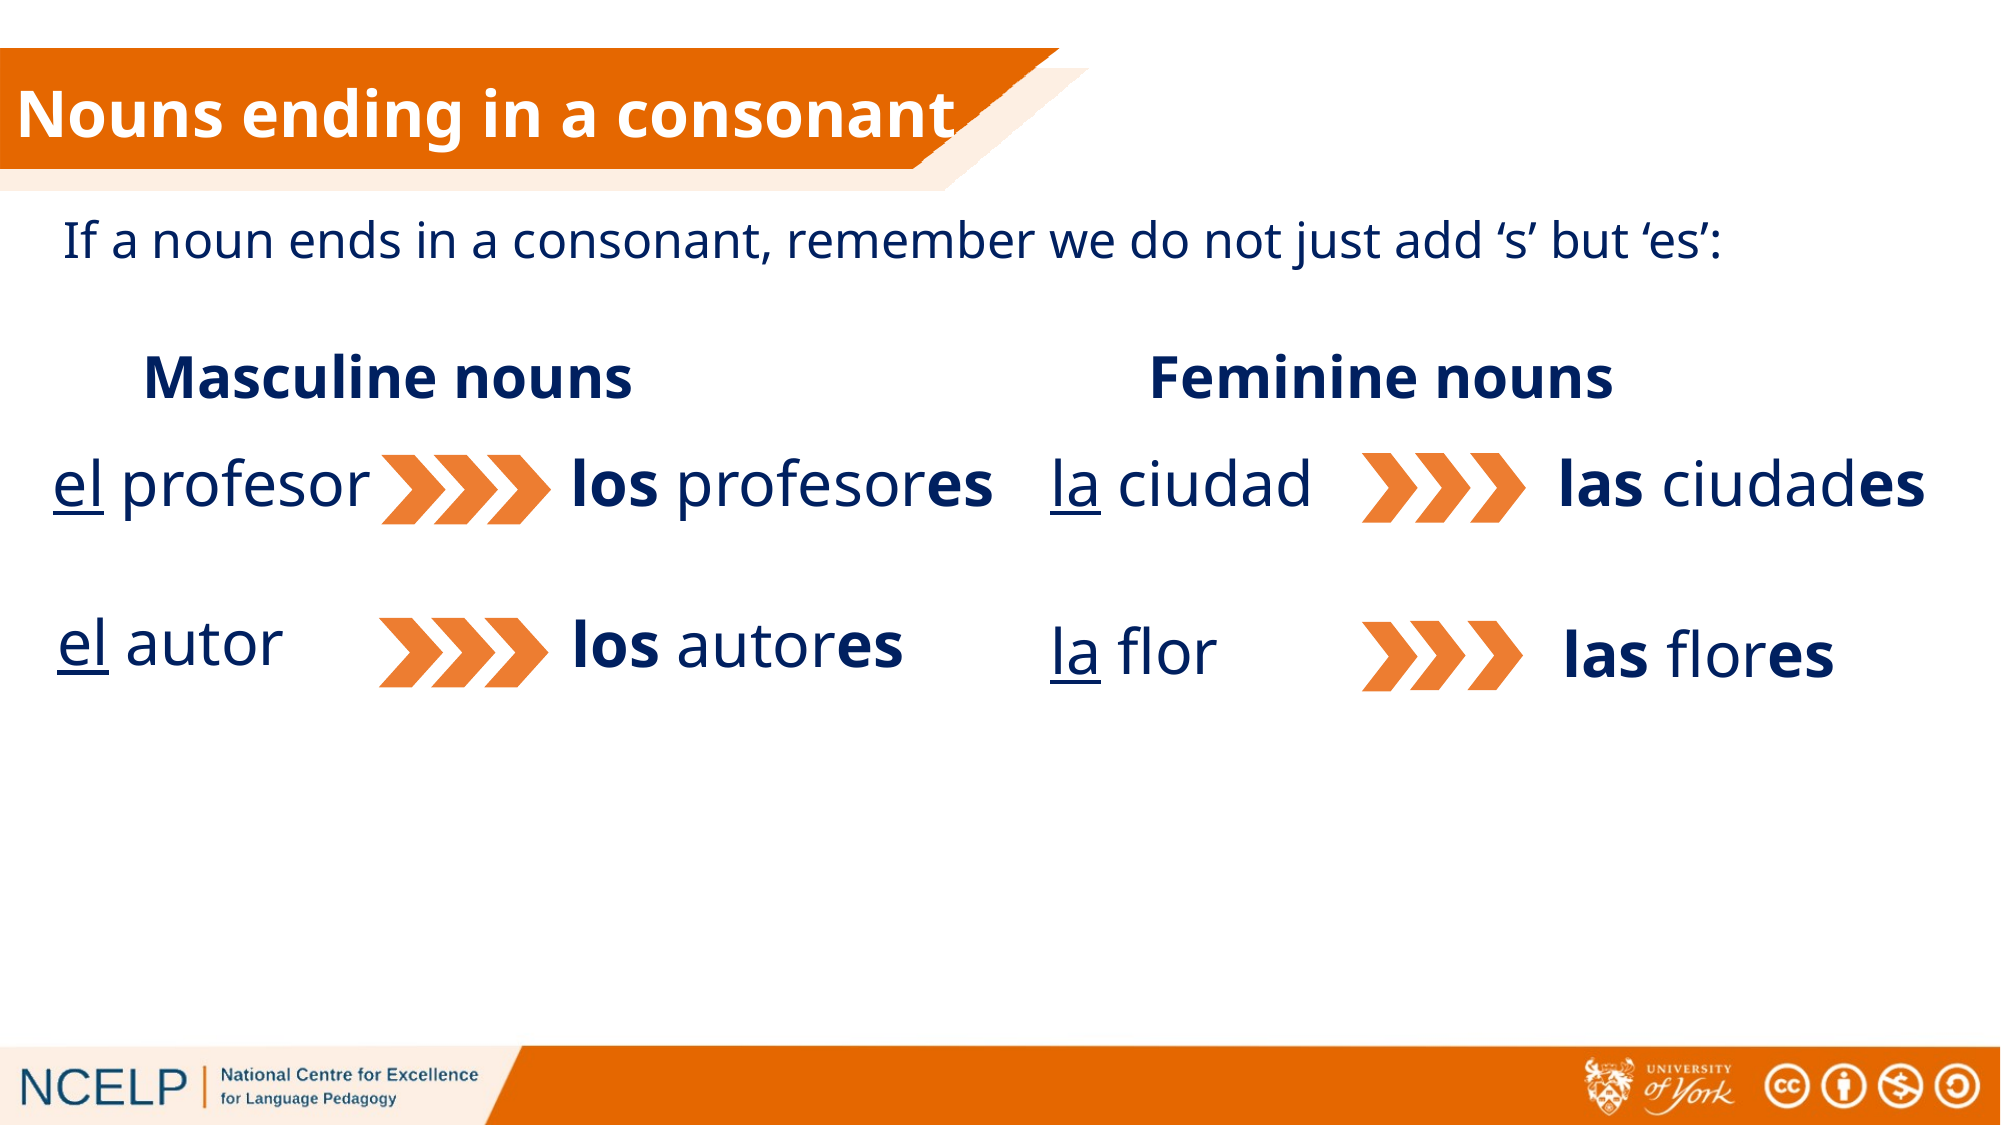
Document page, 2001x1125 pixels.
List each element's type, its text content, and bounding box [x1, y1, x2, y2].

text_box [1361, 621, 1418, 692]
text_box [1470, 453, 1526, 523]
text_box [381, 454, 446, 525]
text_box la ciudad [1064, 436, 1542, 526]
picture [0, 48, 1091, 191]
text_box el profesor [38, 436, 546, 526]
text_box [486, 454, 552, 525]
text_box Masculine nouns [127, 332, 866, 418]
text_box [433, 454, 498, 525]
text_box la flor [1035, 604, 1543, 695]
title Nouns ending in a consonant [0, 7, 2000, 226]
text_box Feminine nouns [1134, 332, 1873, 418]
text_box [378, 617, 444, 688]
text_box [1361, 453, 1418, 523]
text_box If a noun ends in a consonant, remember we do not just add ‘s’ but ‘es’: [49, 226, 1916, 277]
text_box los profesores [556, 436, 1064, 526]
picture [0, 0, 2001, 1125]
text_box [1467, 620, 1524, 691]
text_box el autor [42, 595, 550, 685]
text_box las flores [1547, 607, 2000, 697]
text_box [1409, 620, 1466, 691]
text_box los autores [556, 597, 1065, 688]
text_box [1415, 453, 1471, 523]
text_box las ciudades [1542, 436, 2000, 526]
text_box [484, 617, 549, 688]
text_box [431, 617, 496, 688]
